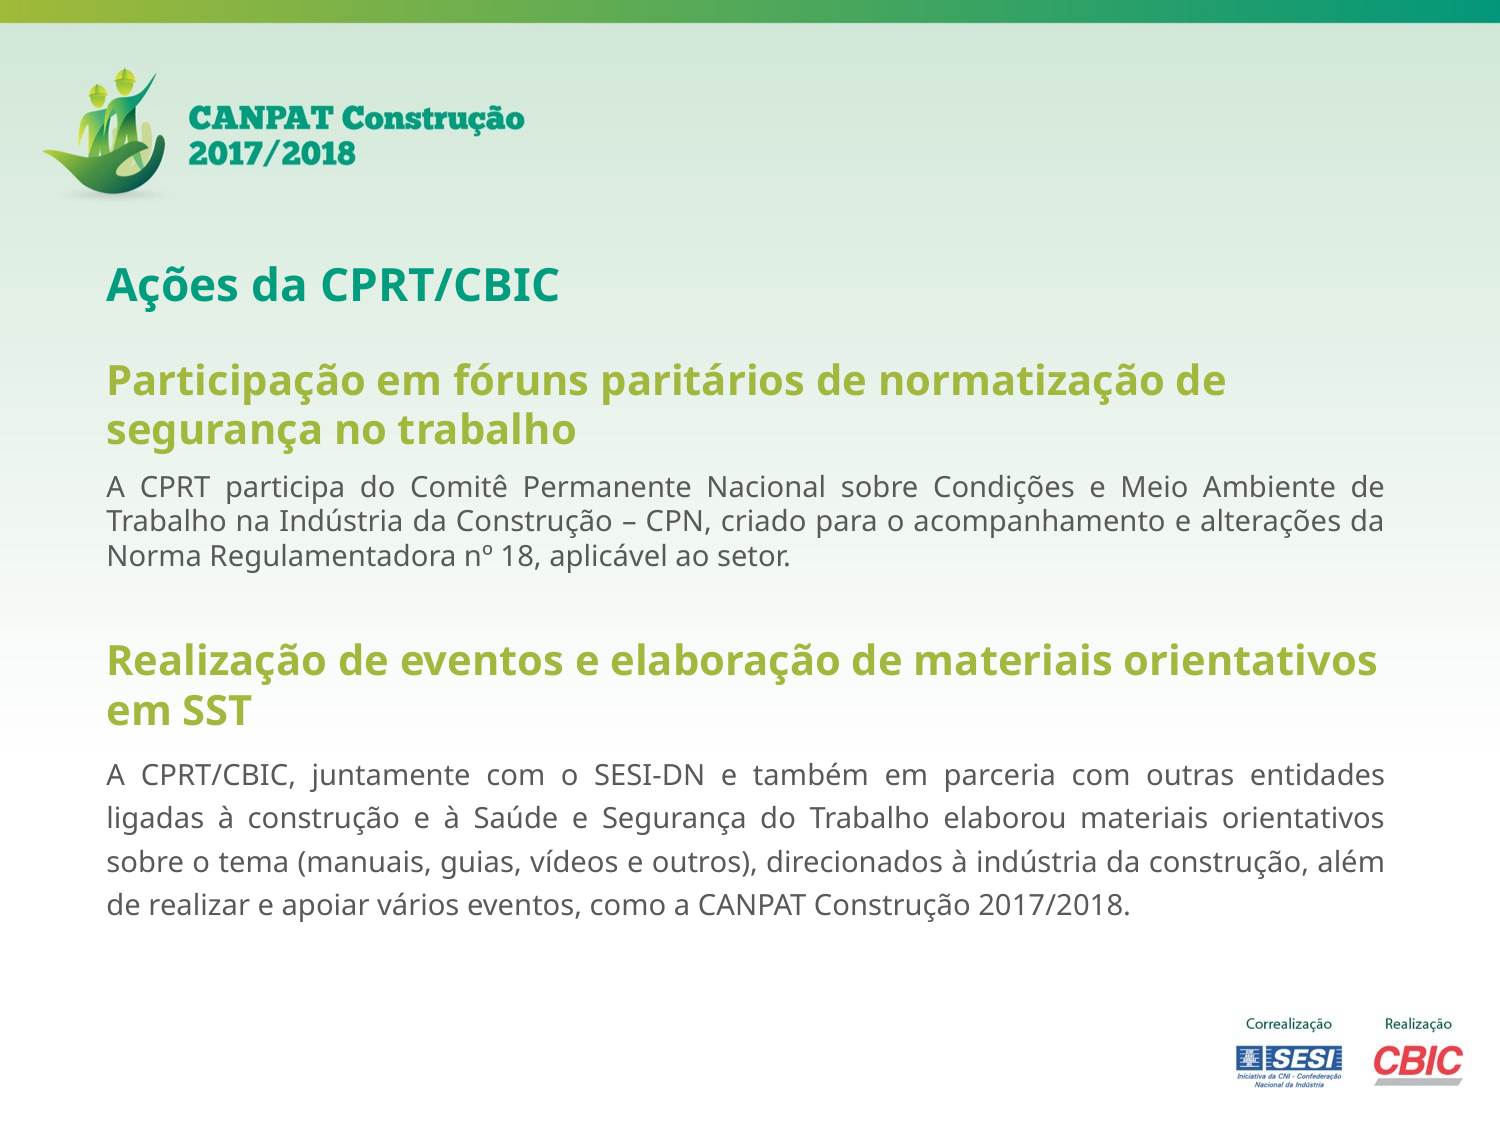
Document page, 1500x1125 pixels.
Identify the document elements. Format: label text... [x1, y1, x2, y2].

text_box Participação em fóruns paritários de normatização de segurança no trabalho A CPRT participa do Comitê Permanente Nacional sobre Condições e Meio Ambiente de Trabalho na Indústria da Construção – CPN, criado para o acompanhamento e alterações da Norma Regulamentadora nº 18, aplicável ao setor. [91, 345, 1402, 581]
text_box Ações da CPRT/CBIC [91, 248, 1393, 363]
text_box Realização de eventos e elaboração de materiais orientativos em SST A CPRT/CBIC, juntamente com o SESI-DN e também em parceria com outras entidades ligadas à construção e à Saúde e Segurança do Trabalho elaborou materiais orientativos sobre o tema (manuais, guias, vídeos e outros), direcionados à indústria da construção, além de realizar e apoiar vários eventos, como a CANPAT Construção 2017/2018. [91, 625, 1402, 929]
picture [0, 0, 1500, 1125]
